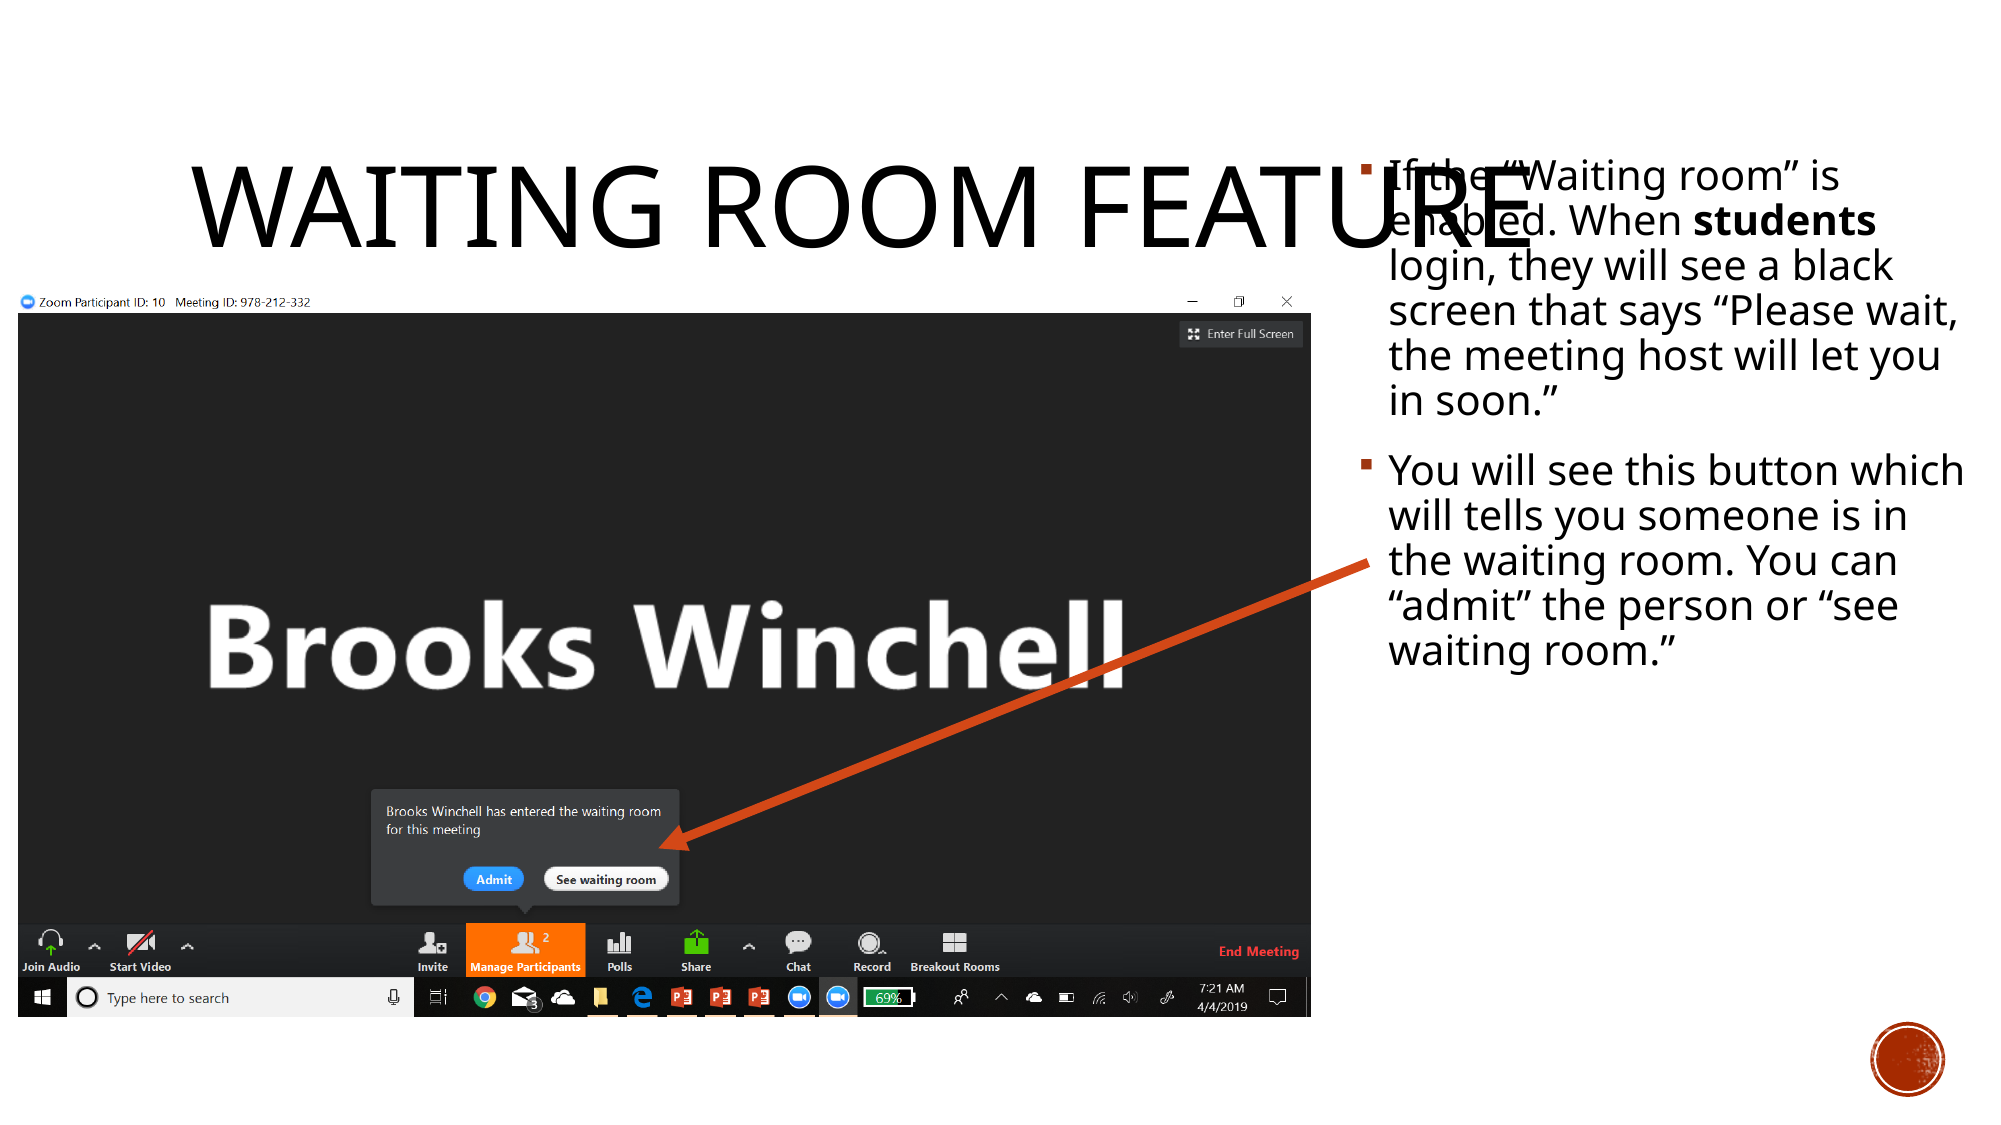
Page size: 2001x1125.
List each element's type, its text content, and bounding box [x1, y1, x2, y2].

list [22, 293, 1308, 1013]
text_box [658, 562, 1368, 849]
list If the “Waiting room” is enabled. When students login, they will see a black screen that says “Please wait, the meeting host will let you in soon.” You will see this button which will tells you someone is in the waiting room. You can “admit” the person or “see waiting room.” [1343, 146, 1982, 800]
title Waiting ROOM feature [175, 79, 1826, 344]
